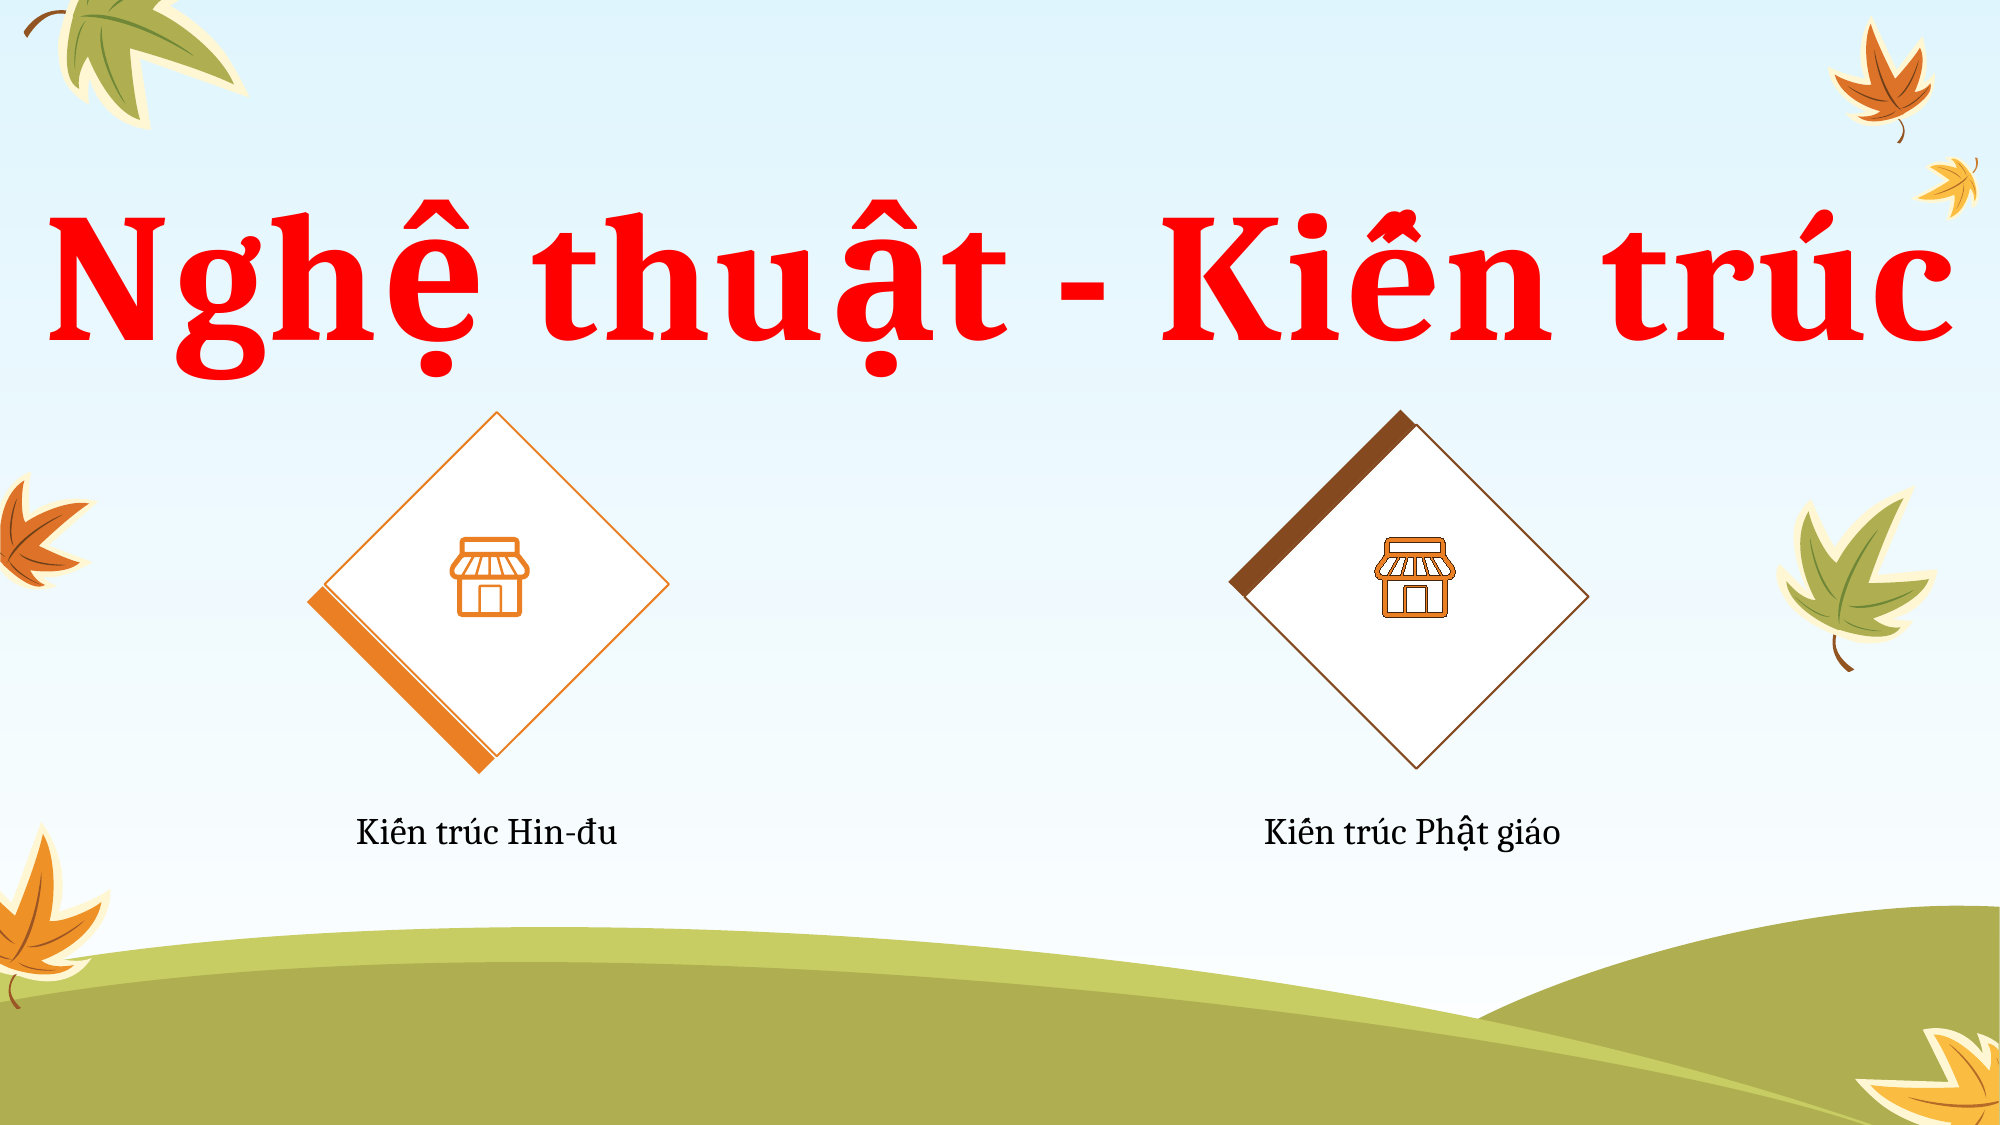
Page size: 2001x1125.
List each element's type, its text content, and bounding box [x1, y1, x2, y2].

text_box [1199, 474, 1539, 719]
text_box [374, 462, 619, 803]
text_box Kiến trúc Phật giáo [1187, 799, 1638, 860]
text_box Kiến trúc Hin-đu [341, 799, 634, 860]
text_box Nghệ thuật - Kiến trúc [0, 149, 2000, 385]
